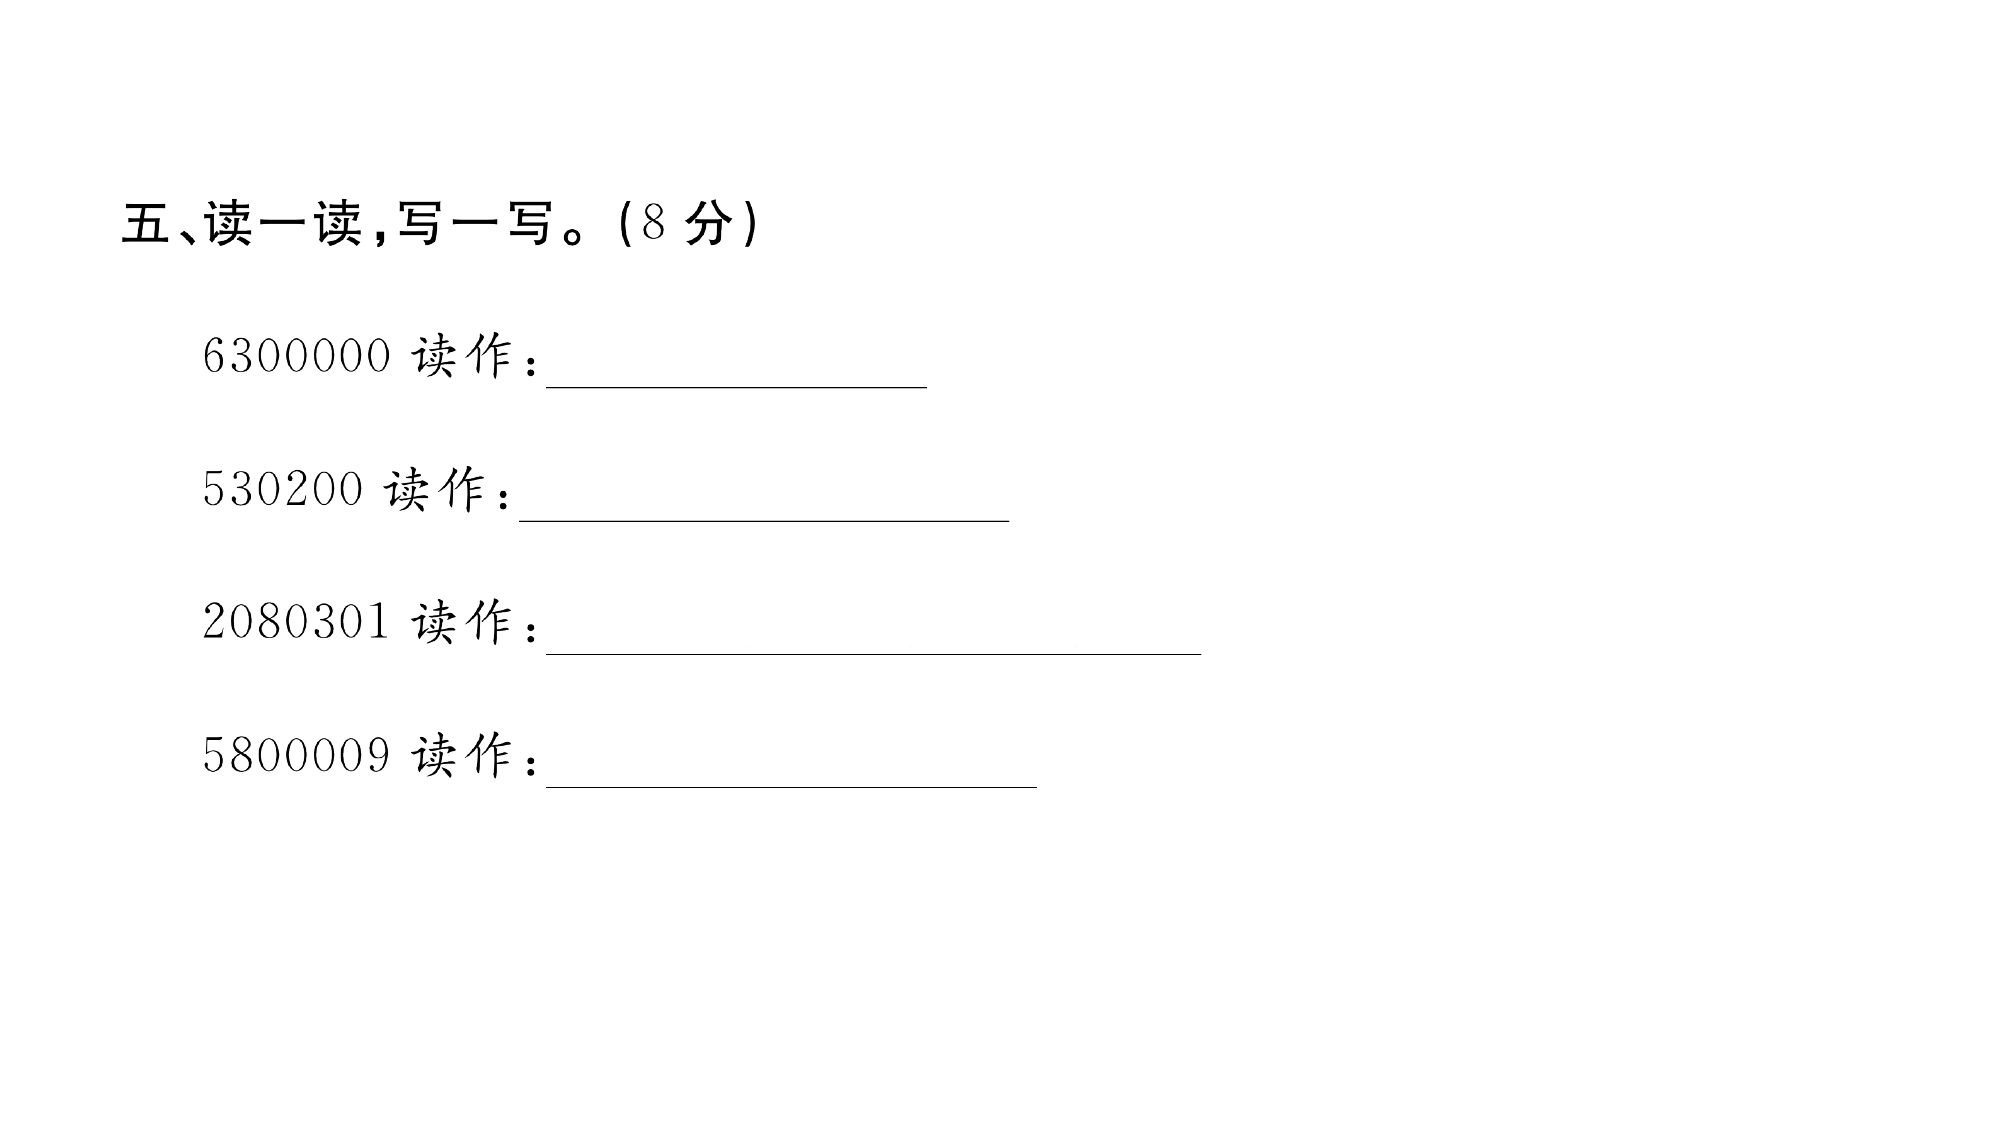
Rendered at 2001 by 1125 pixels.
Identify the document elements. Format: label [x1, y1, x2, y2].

picture [118, 177, 2000, 822]
